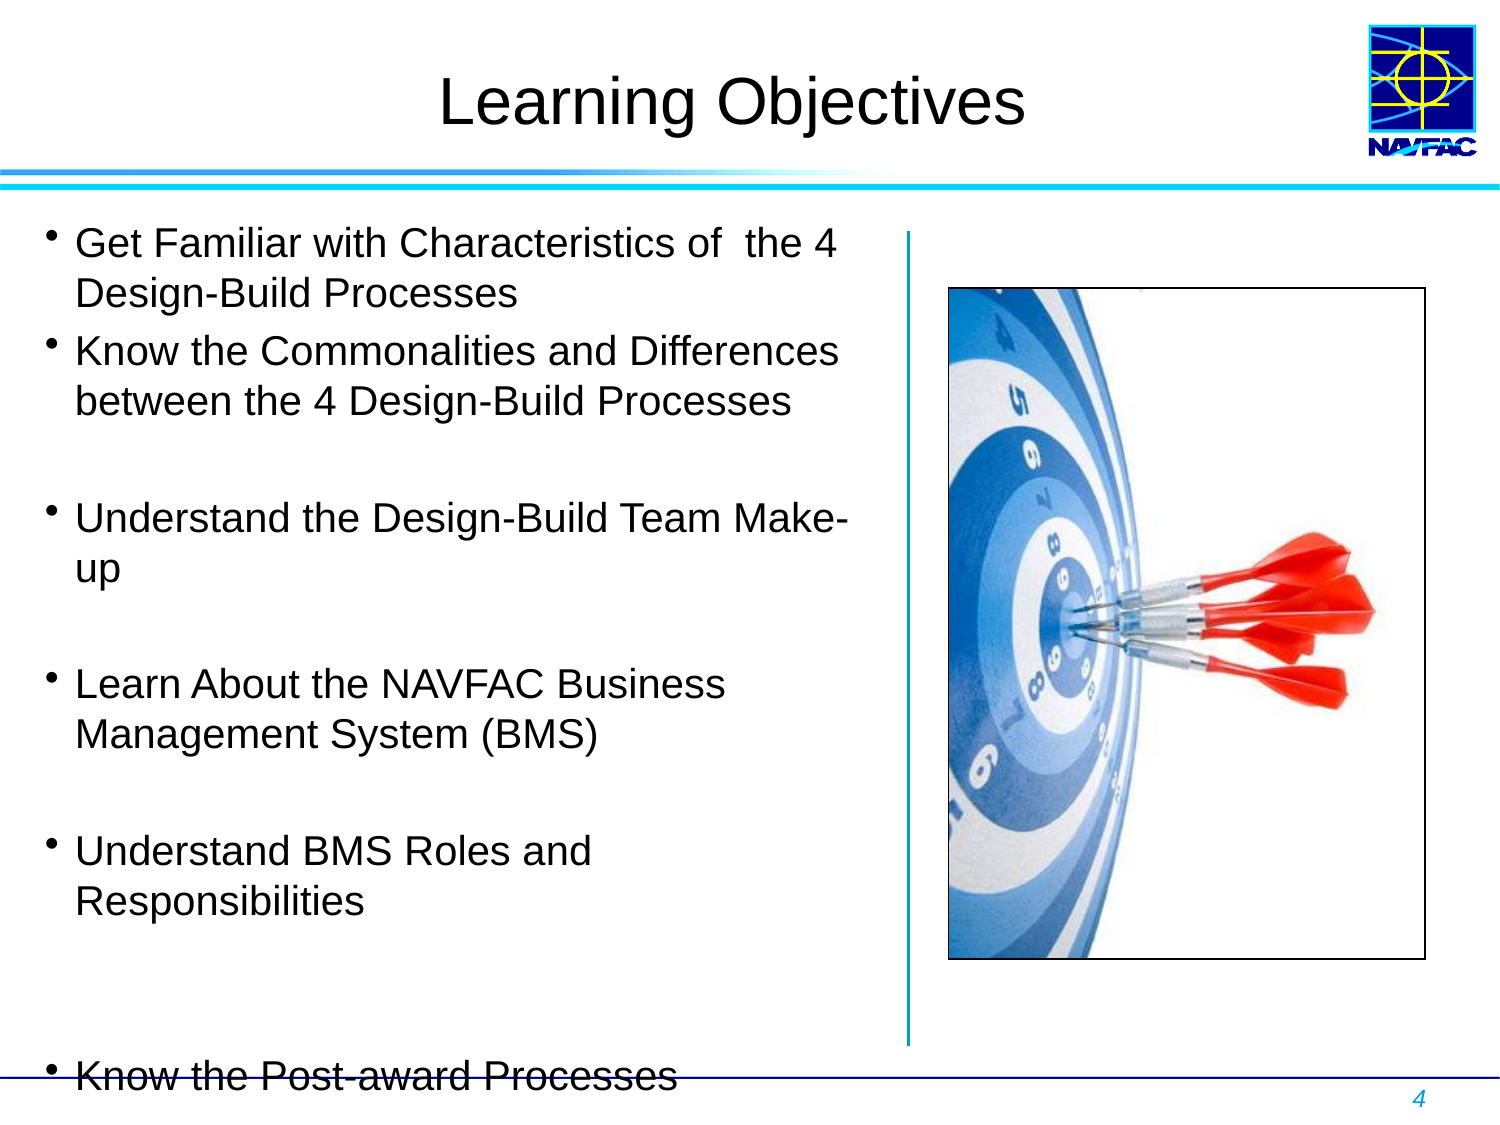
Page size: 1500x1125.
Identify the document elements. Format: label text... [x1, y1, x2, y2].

title Learning Objectives [125, 29, 1342, 167]
picture [949, 288, 1425, 959]
list Get Familiar with Characteristics of the 4 Design-Build Processes Know the Commonalities and Differences between the 4 Design-Build Processes Understand the Design-Build Team Make-up Learn About the NAVFAC Business Management System (BMS) Understand BMS Roles and Responsibilities Know the Post-award Processes [29, 208, 909, 1039]
